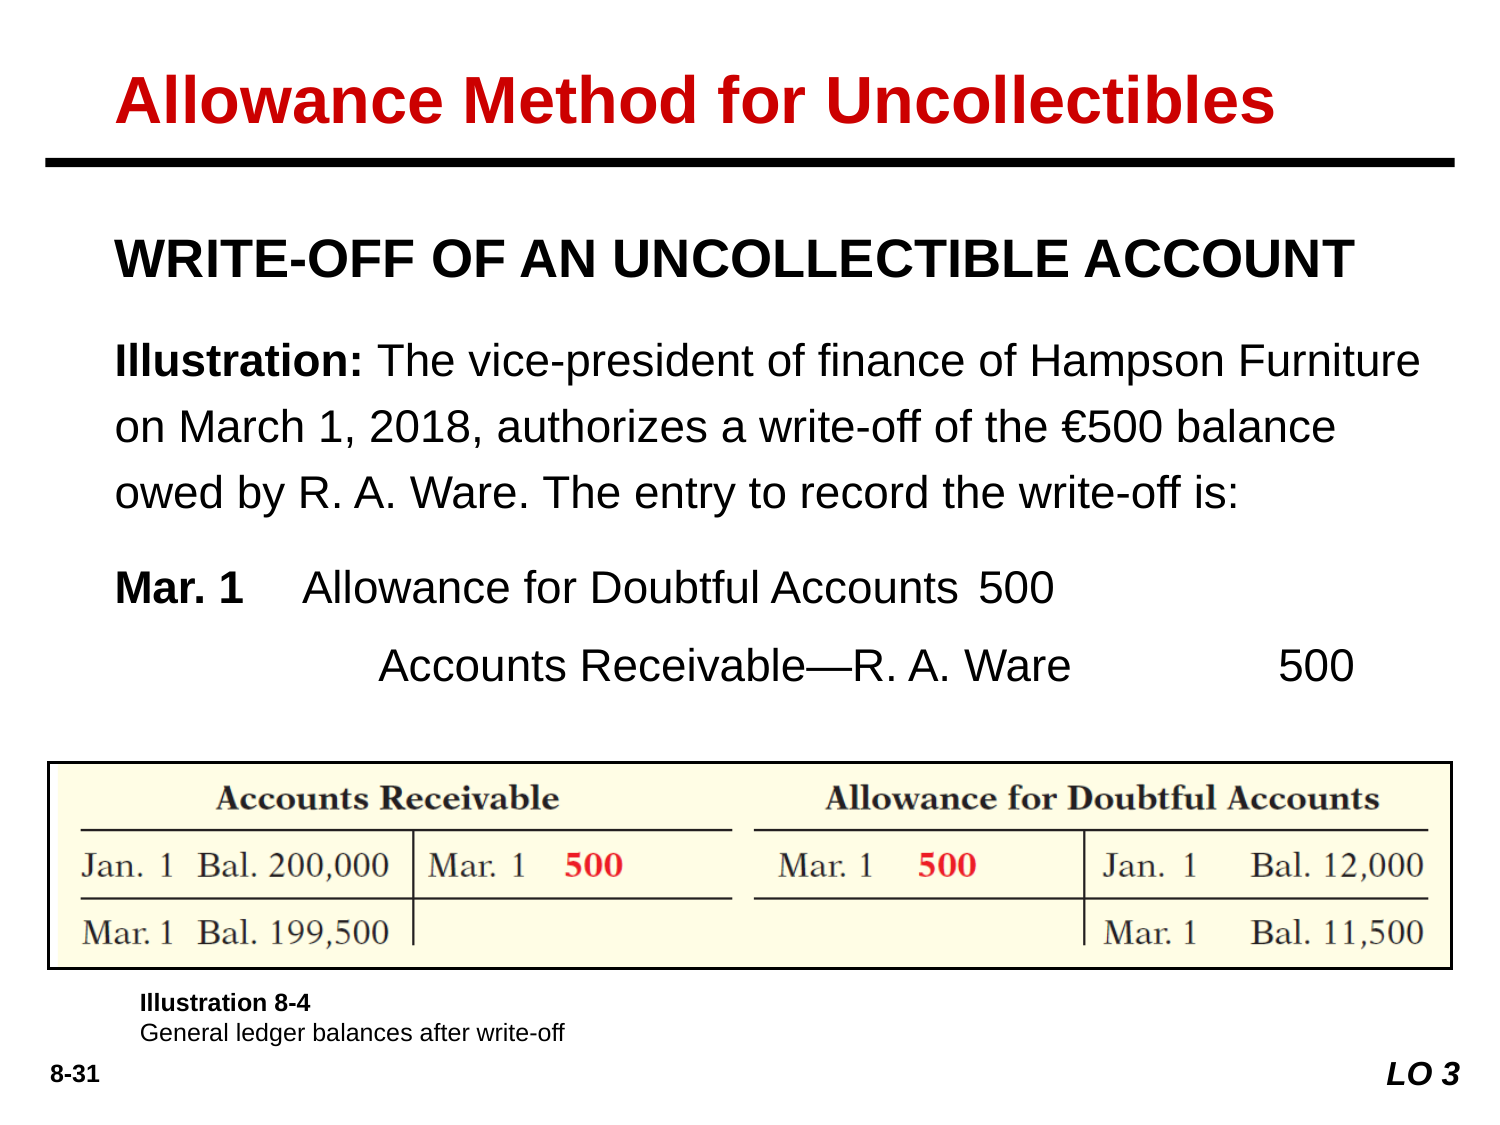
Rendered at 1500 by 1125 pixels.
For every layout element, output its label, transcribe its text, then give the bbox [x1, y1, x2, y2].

text_box Illustration: The vice-president of finance of Hampson Furniture on March 1, 2018, authorizes a write-off of the €500 balance owed by R. A. Ware. The entry to record the write-off is: [99, 312, 1450, 526]
text_box Mar. 1 [99, 549, 313, 620]
text_box WRITE-OFF OF AN UNCOLLECTIBLE ACCOUNT [99, 212, 1488, 296]
text_box Illustration 8-4 General ledger balances after write-off [125, 978, 613, 1054]
text_box Allowance for Doubtful Accounts 500 Accounts Receivable—R. A. Ware 500 [287, 549, 1475, 698]
text_box LO 3 [1350, 1044, 1475, 1100]
text_box Allowance Method for Uncollectibles [99, 50, 1475, 142]
picture [49, 763, 1451, 968]
